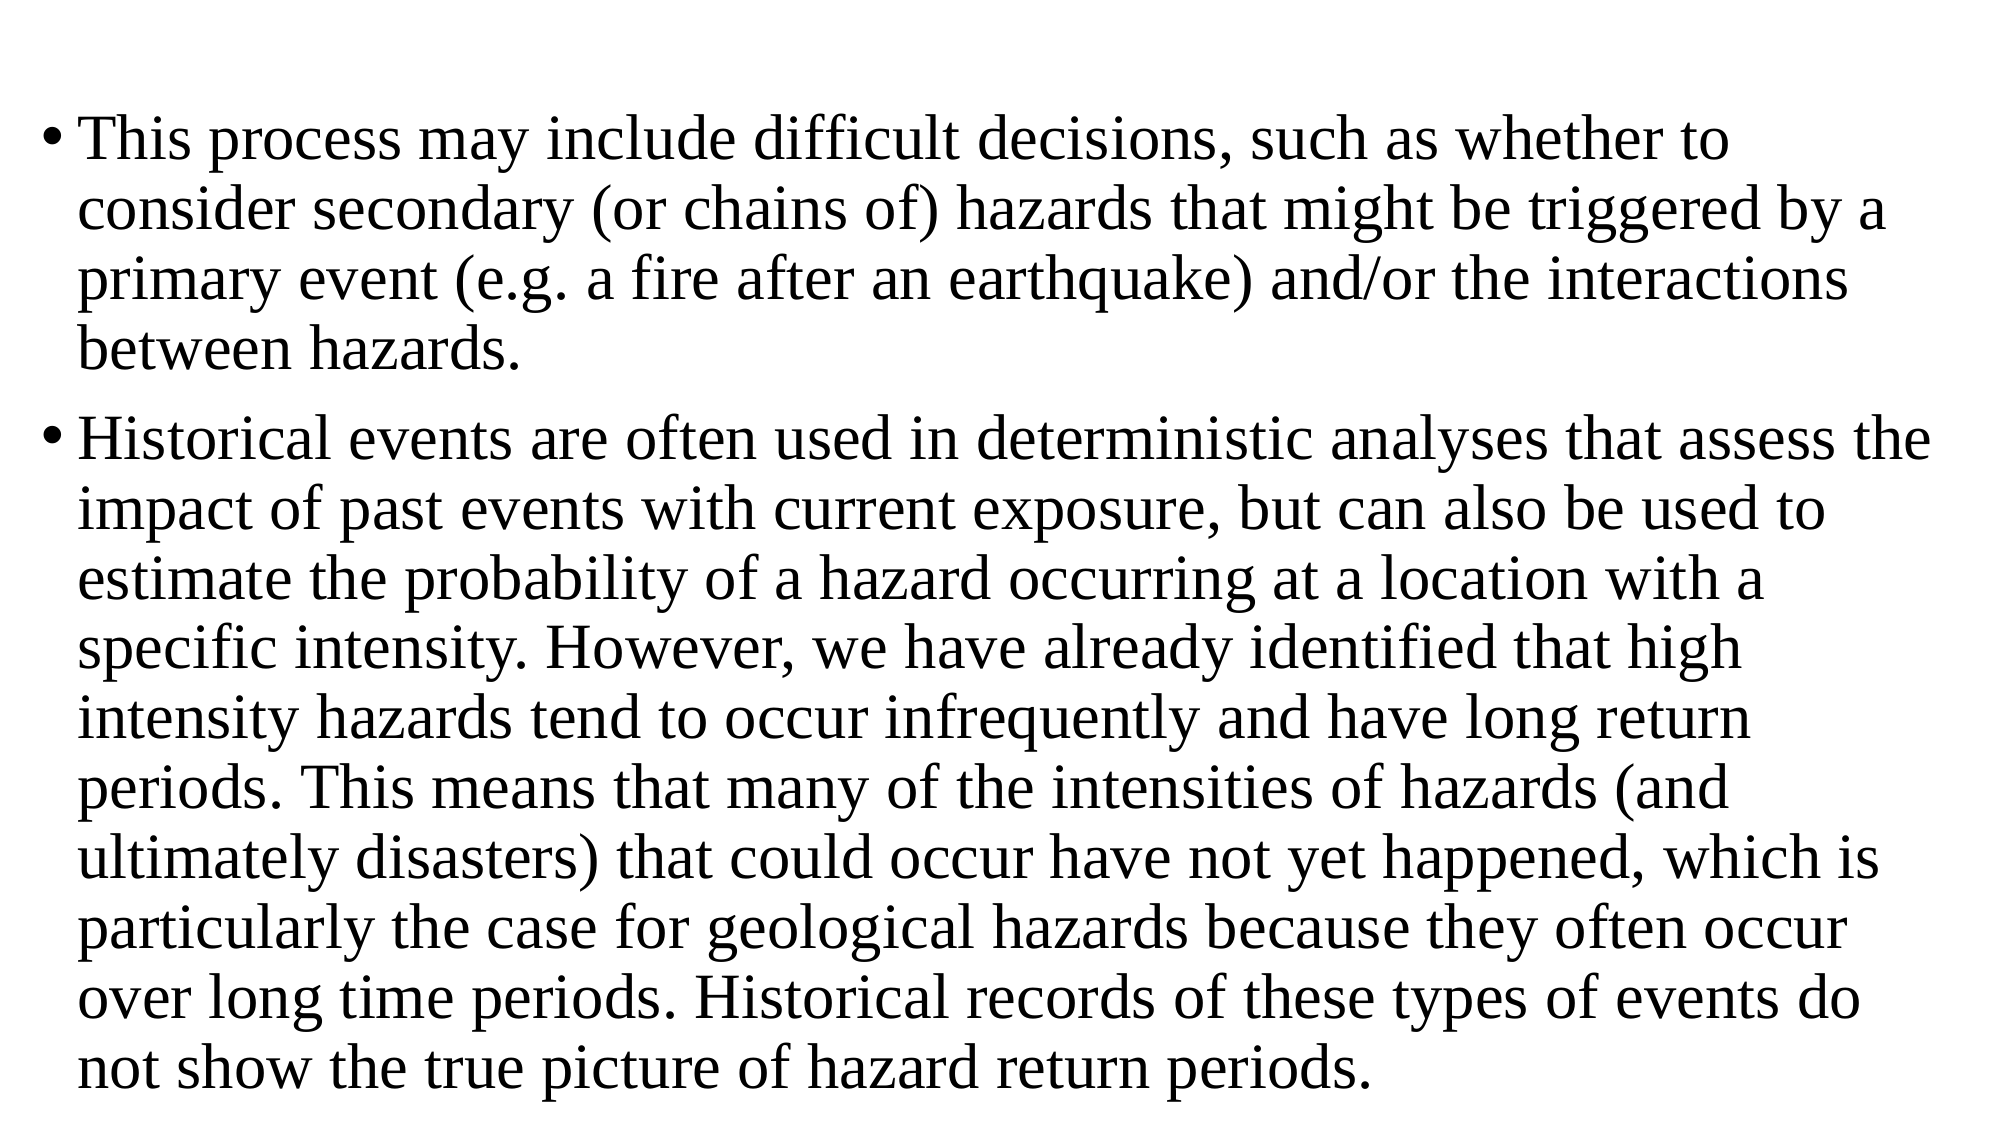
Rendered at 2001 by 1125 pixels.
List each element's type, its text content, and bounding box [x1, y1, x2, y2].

list This process may include difficult decisions, such as whether to consider secondary (or chains of) hazards that might be triggered by a primary event (e.g. a fire after an earthquake) and/or the interactions between hazards. Historical events are often used in deterministic analyses that assess the impact of past events with current exposure, but can also be used to estimate the probability of a hazard occurring at a location with a specific intensity. However, we have already identified that high intensity hazards tend to occur infrequently and have long return periods. This means that many of the intensities of hazards (and ultimately disasters) that could occur have not yet happened, which is particularly the case for geological hazards because they often occur over long time periods. Historical records of these types of events do not show the true picture of hazard return periods. [25, 96, 1974, 1110]
